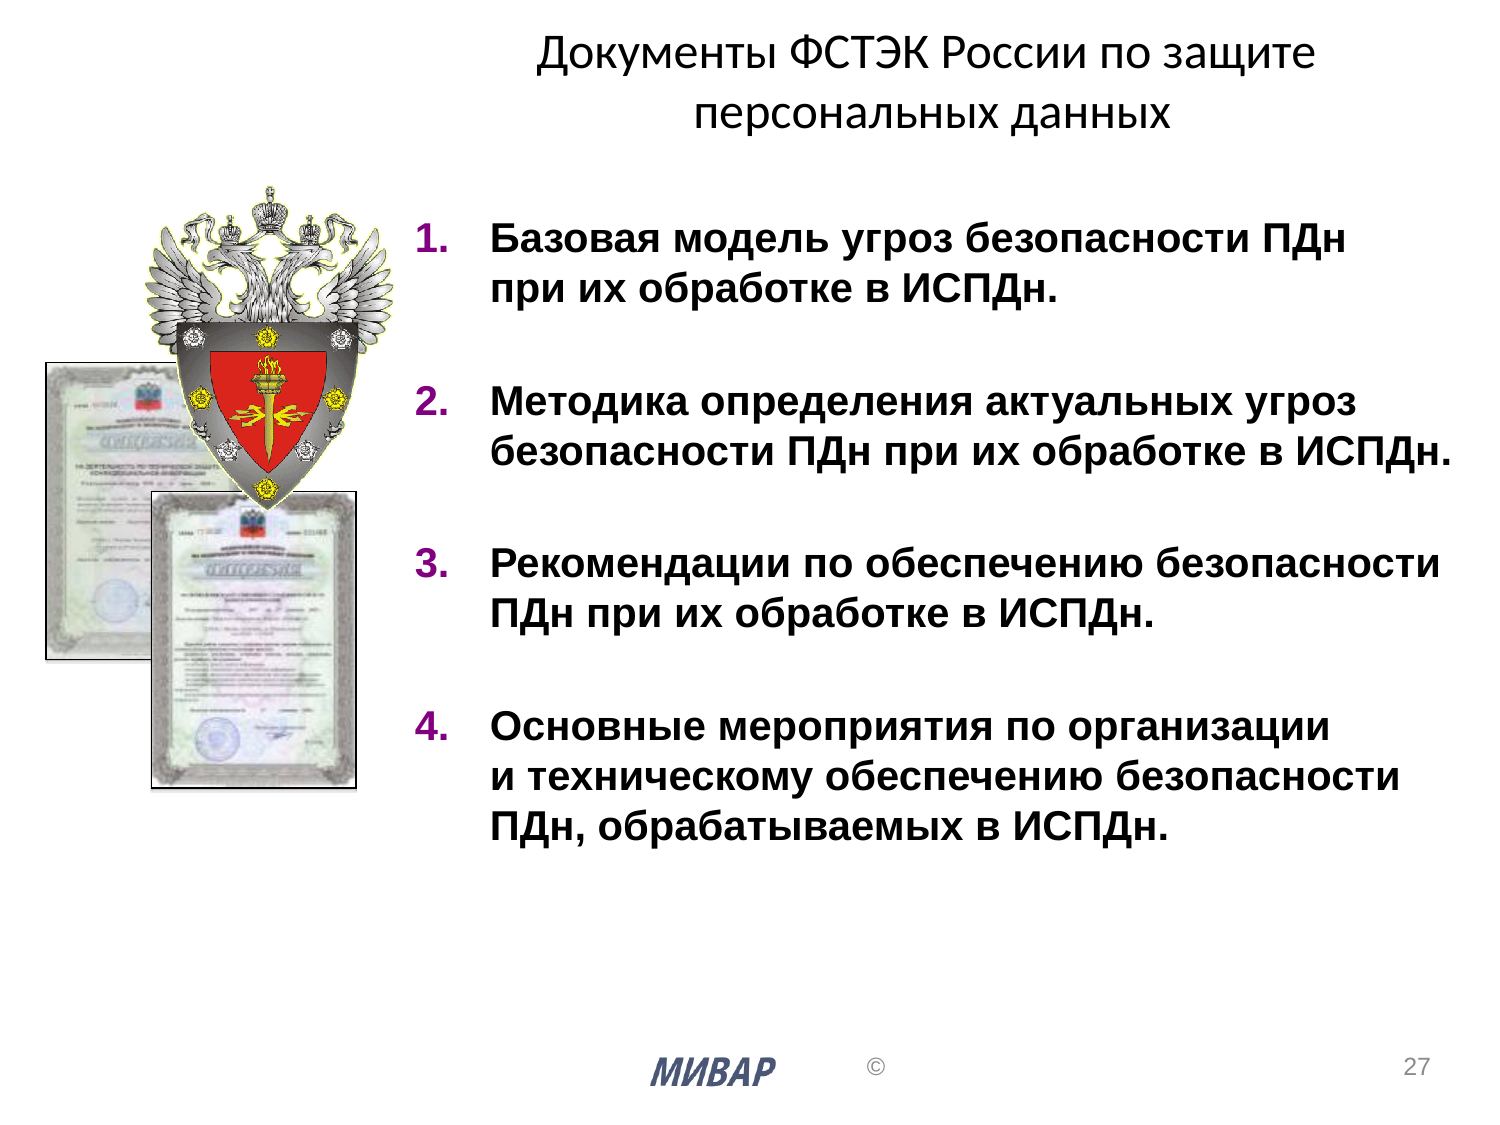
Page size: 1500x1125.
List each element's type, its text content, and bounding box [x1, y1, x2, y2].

title Документы ФСТЭК России по защите персональных данных [364, 0, 1500, 157]
picture [46, 185, 394, 788]
picture [646, 1054, 779, 1089]
slide_number © 27 [730, 1042, 1447, 1103]
text_box Базовая модель угроз безопасности ПДн при их обработке в ИСПДн. Методика определения актуальных угроз безопасности ПДн при их обработке в ИСПДн. Рекомендации по обеспечению безопасности ПДн при их обработке в ИСПДн. Основные мероприятия по организации и техническому обеспечению безопасности ПДн, обрабатываемых в ИСПДн. [399, 203, 1500, 1017]
